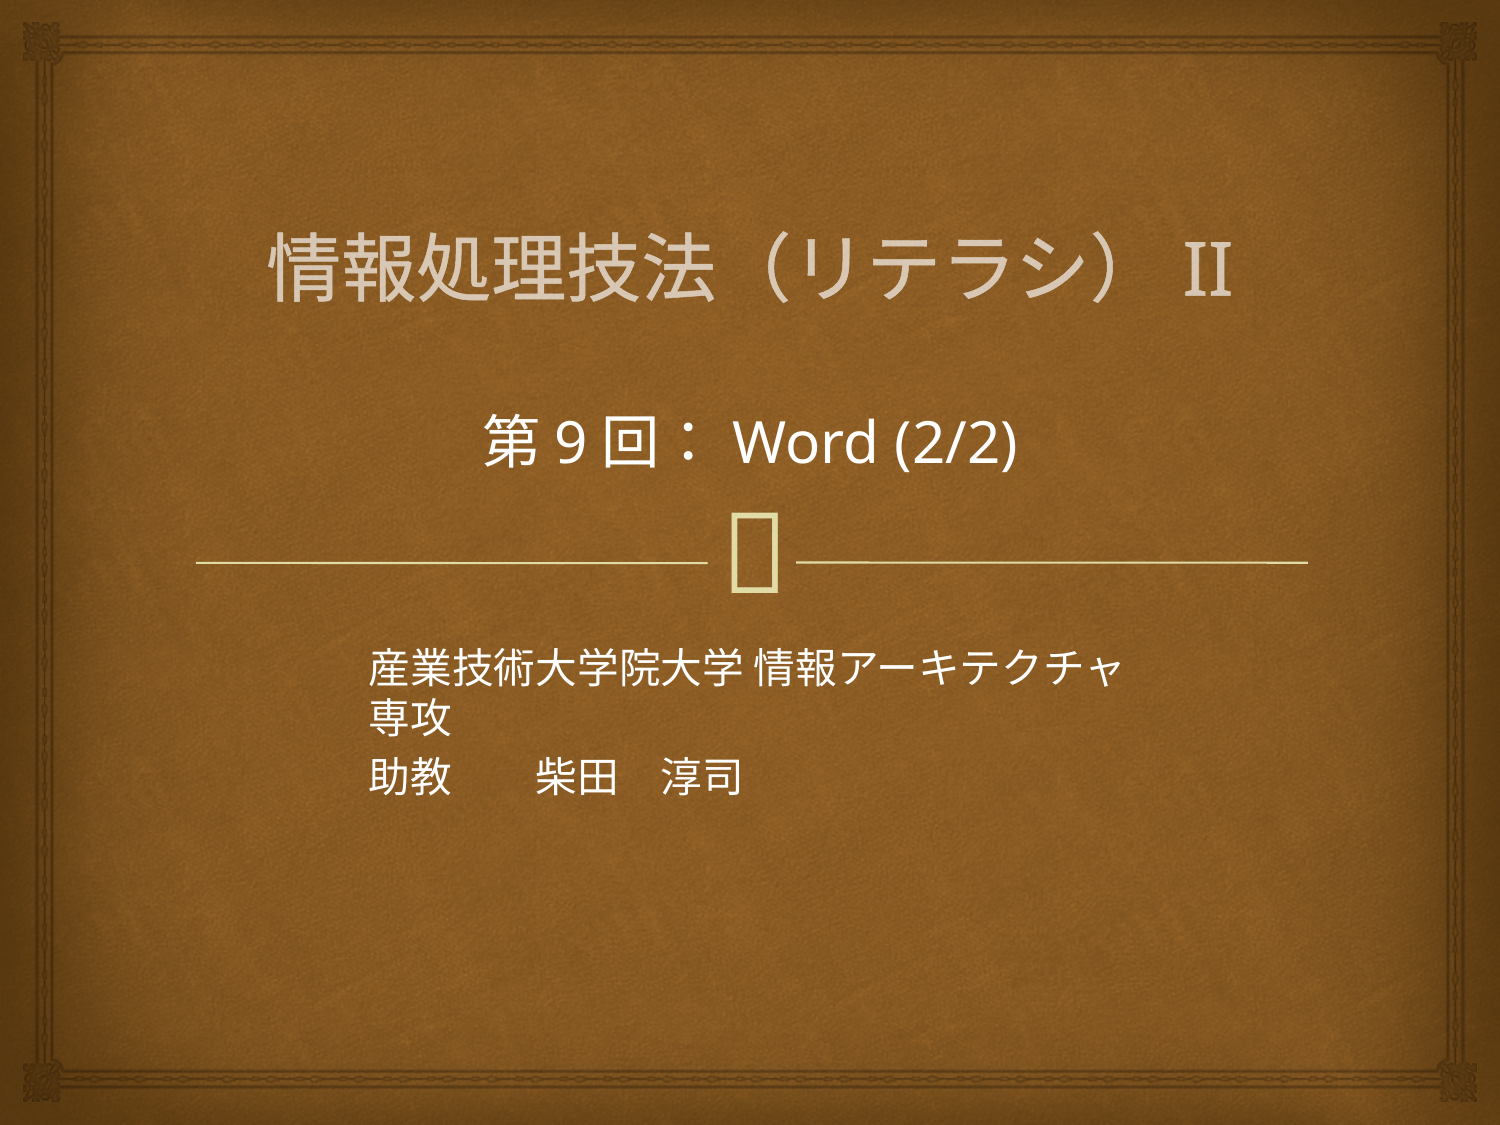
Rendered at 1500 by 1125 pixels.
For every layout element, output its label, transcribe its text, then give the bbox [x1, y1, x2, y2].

picture [0, 0, 1500, 1125]
title 情報処理技法（リテラシ）II [194, 213, 1306, 374]
list 産業技術大学院大学 情報アーキテクチャ専攻 助教 柴田 淳司 [353, 634, 1158, 785]
subtitle 第9回：Word (2/2) [225, 397, 1275, 512]
